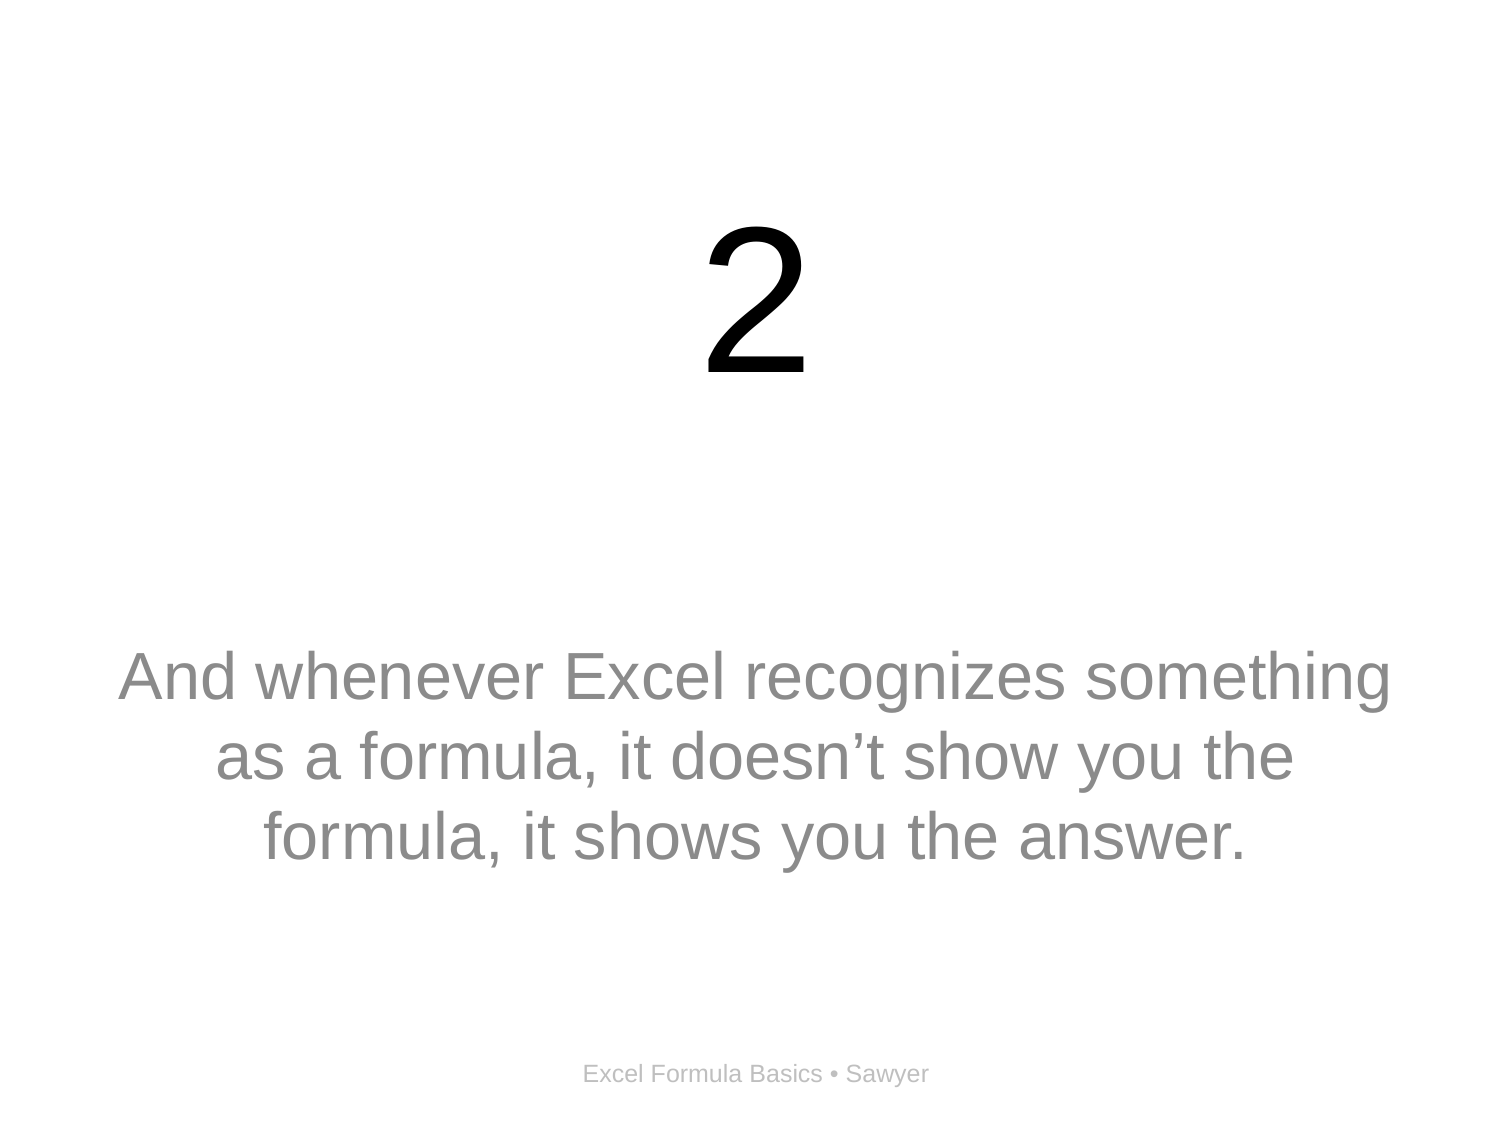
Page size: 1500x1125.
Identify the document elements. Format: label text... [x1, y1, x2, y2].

subtitle And whenever Excel recognizes something as a formula, it doesn’t show you the formula, it shows you the answer. [75, 624, 1438, 1038]
title 2 [75, 50, 1438, 591]
